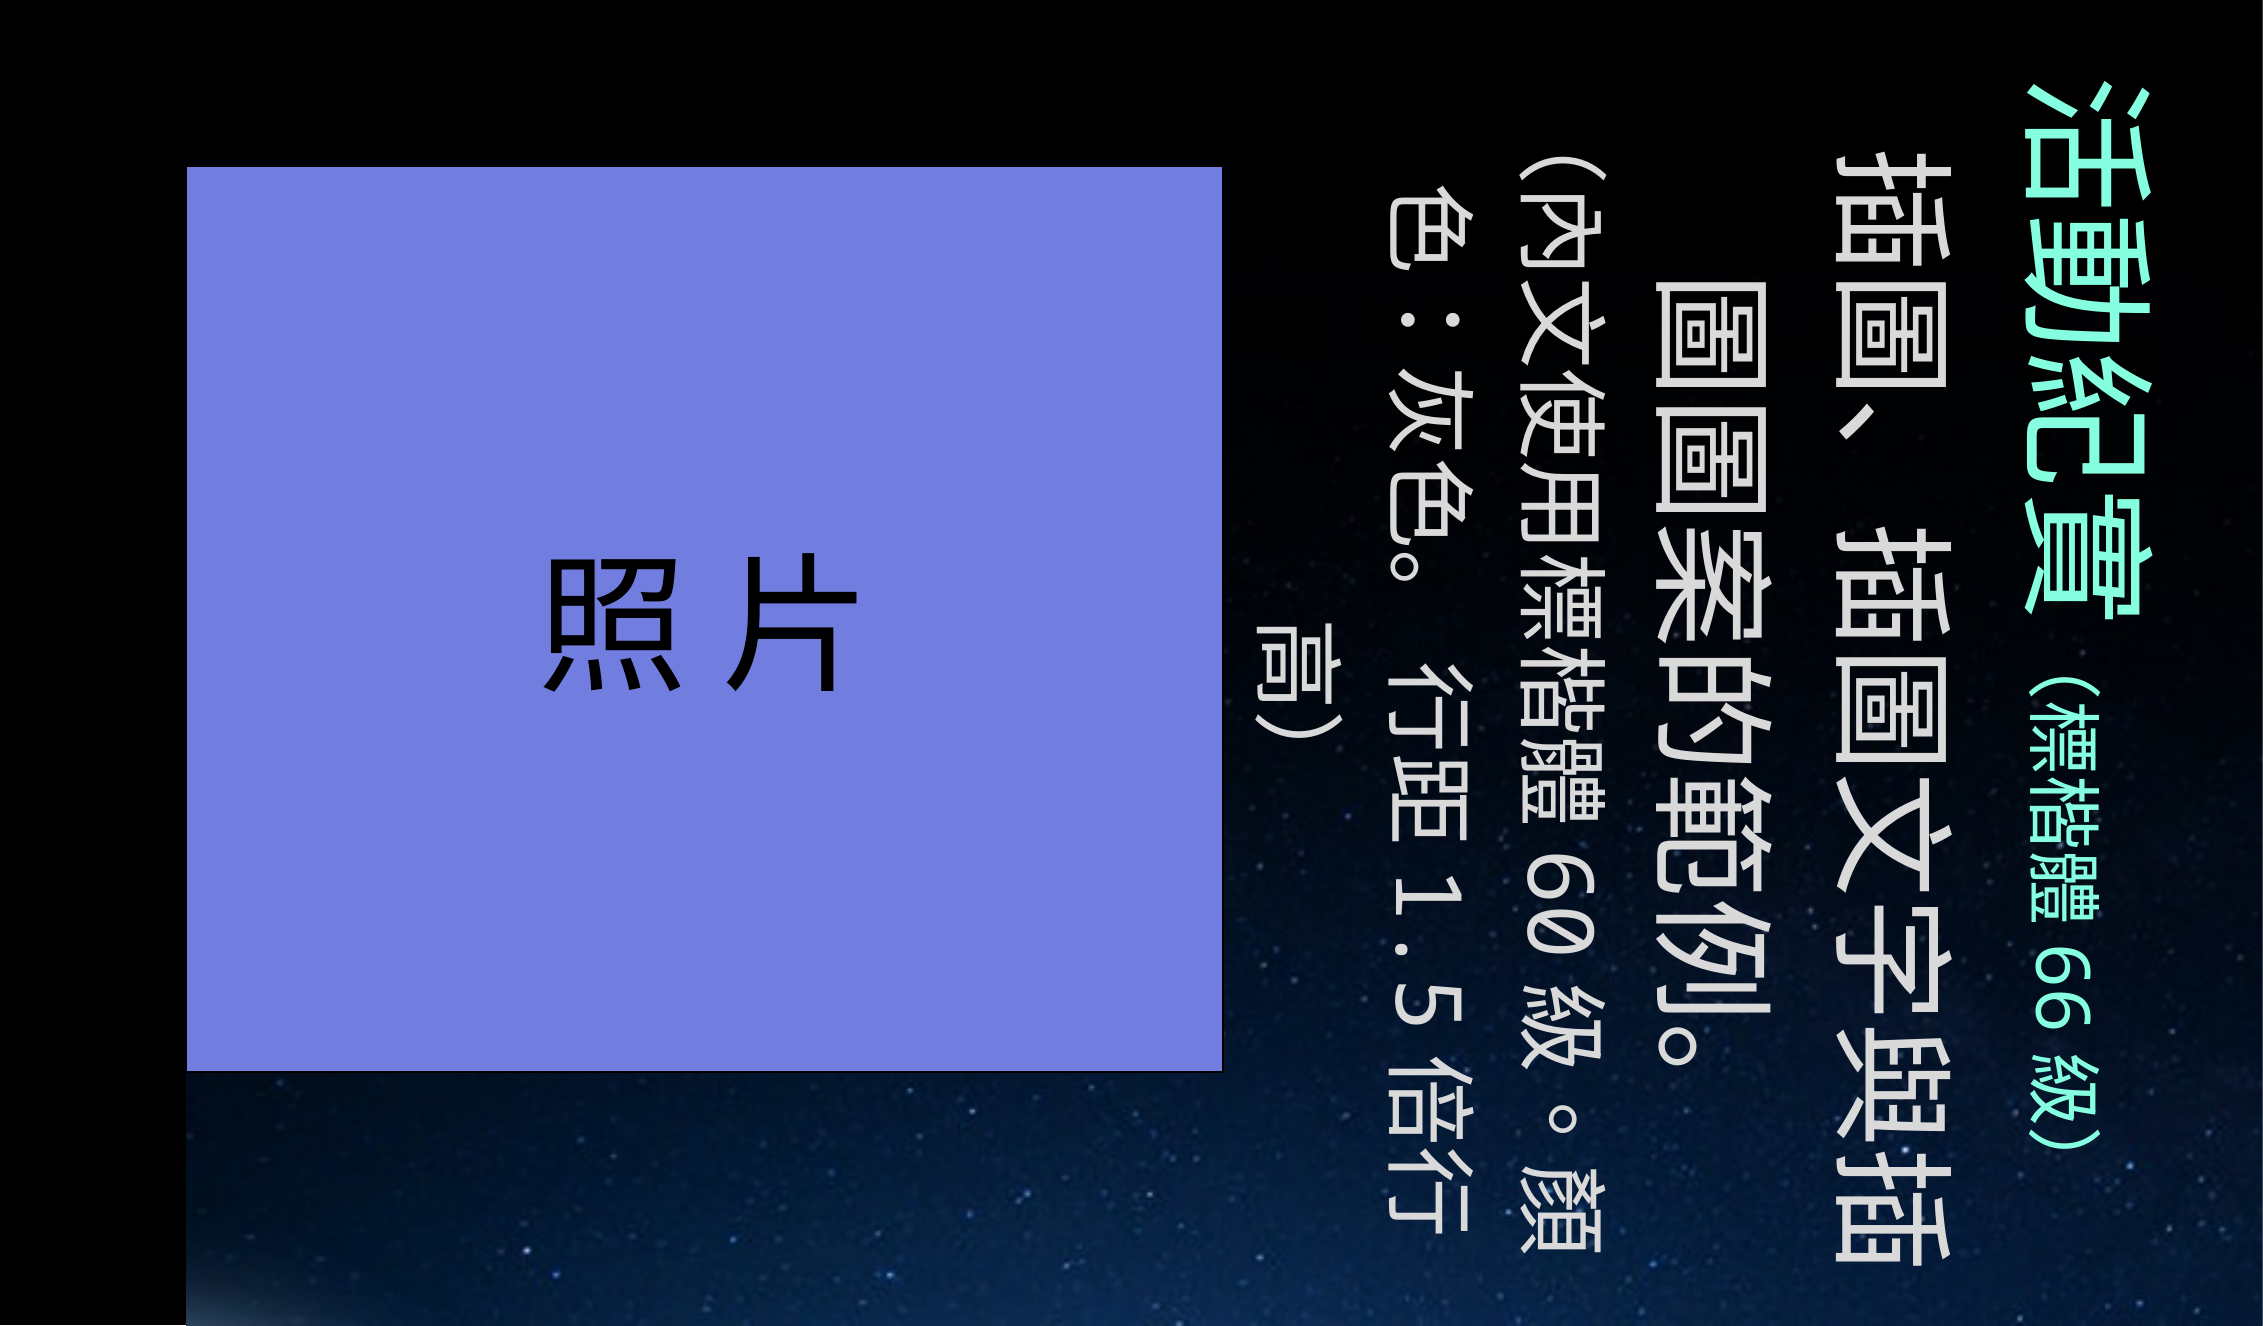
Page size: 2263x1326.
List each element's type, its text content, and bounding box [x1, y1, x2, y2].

text_box 活動紀實（標楷體66級） [1979, 65, 2212, 1325]
text_box 照 片 [186, 166, 375, 1073]
text_box 插圖、插圖文字與插圖圖案的範例。 （內文使用標楷體60級。顏色：灰色。 行距1.5倍行高） [375, 73, 2002, 1277]
picture [186, 0, 2263, 1326]
